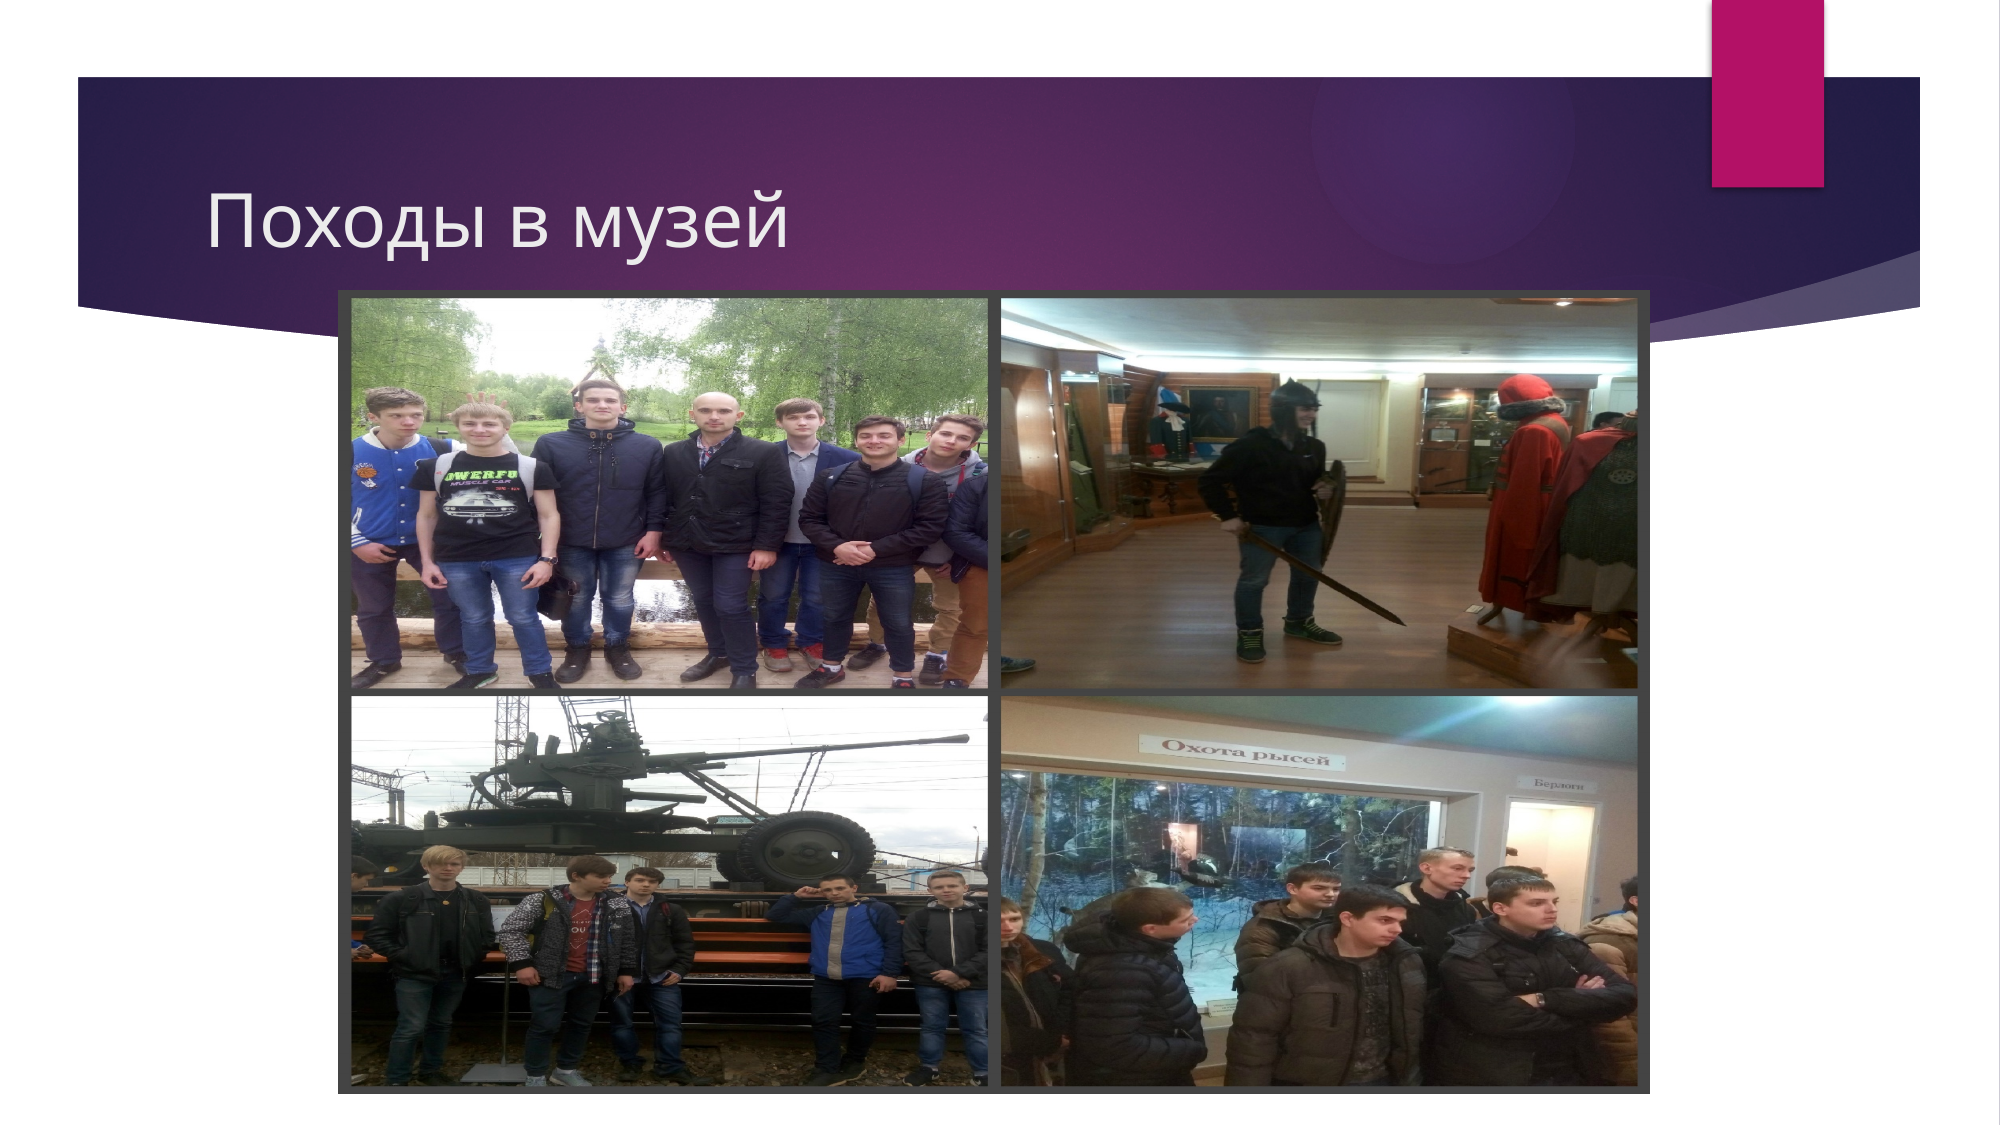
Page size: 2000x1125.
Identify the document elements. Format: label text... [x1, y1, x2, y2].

picture [337, 290, 1650, 1095]
title Походы в музей [189, 159, 1627, 276]
